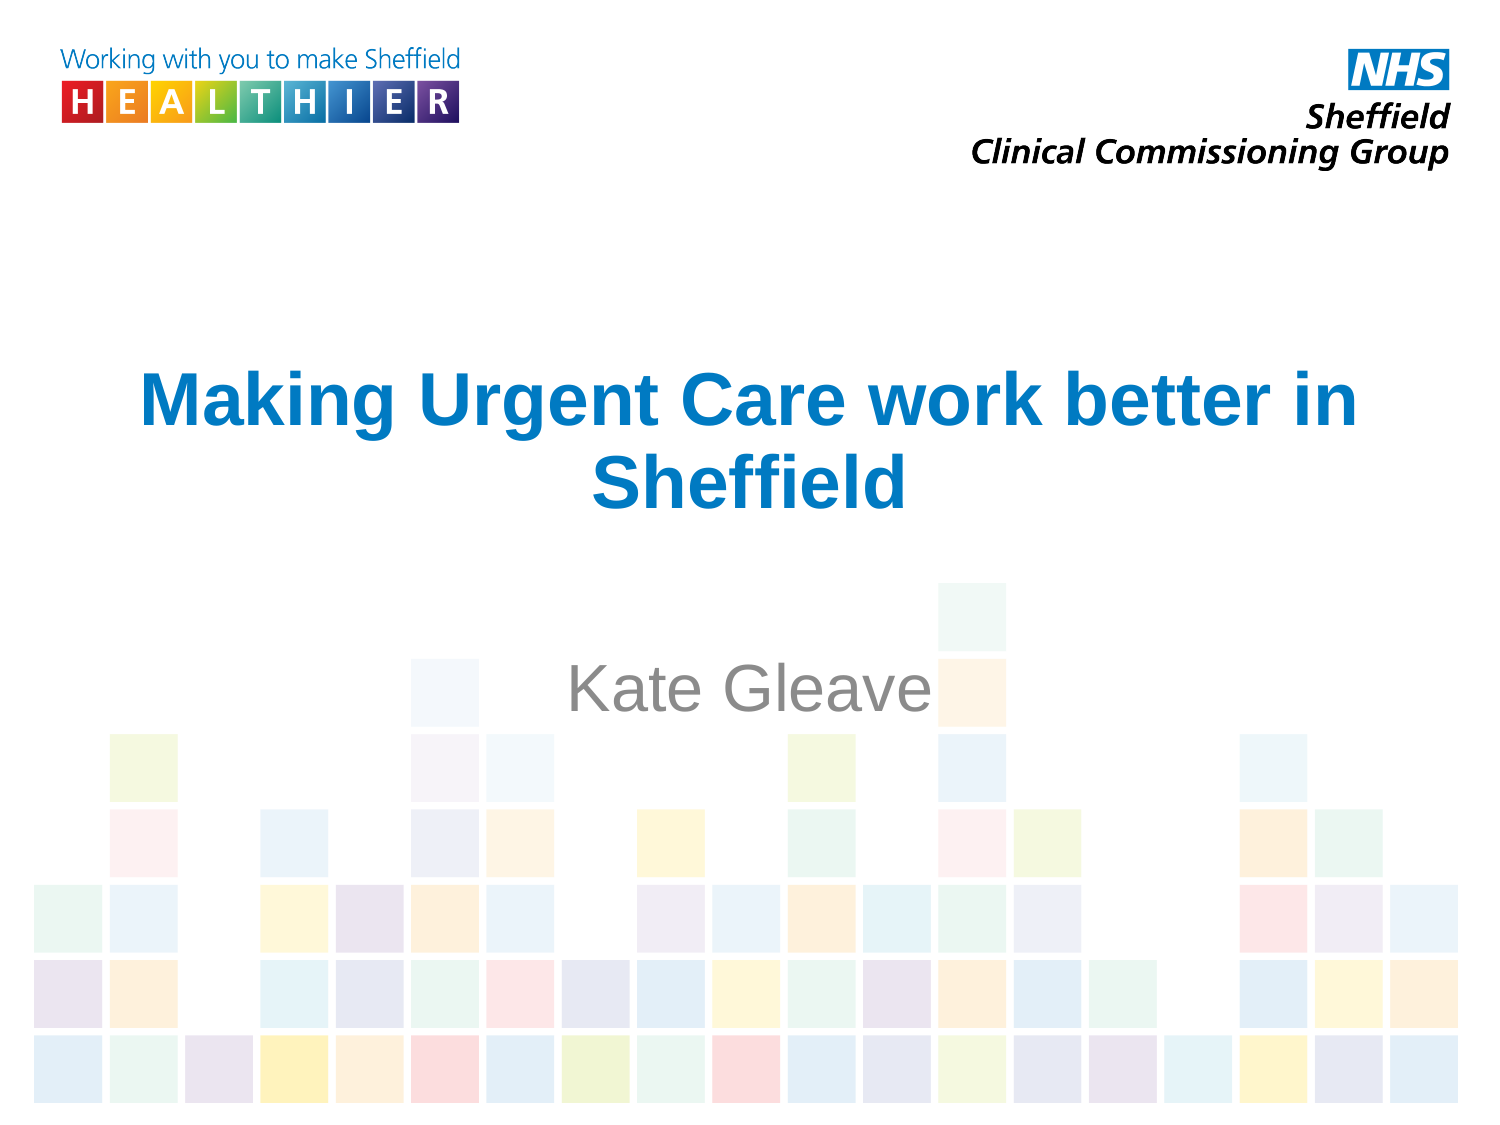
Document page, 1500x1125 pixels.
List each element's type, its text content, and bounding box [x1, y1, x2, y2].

title Making Urgent Care work better in Sheffield [111, 348, 1388, 592]
picture [34, 583, 1458, 1103]
subtitle Kate Gleave [224, 636, 1276, 926]
picture [60, 47, 1451, 171]
